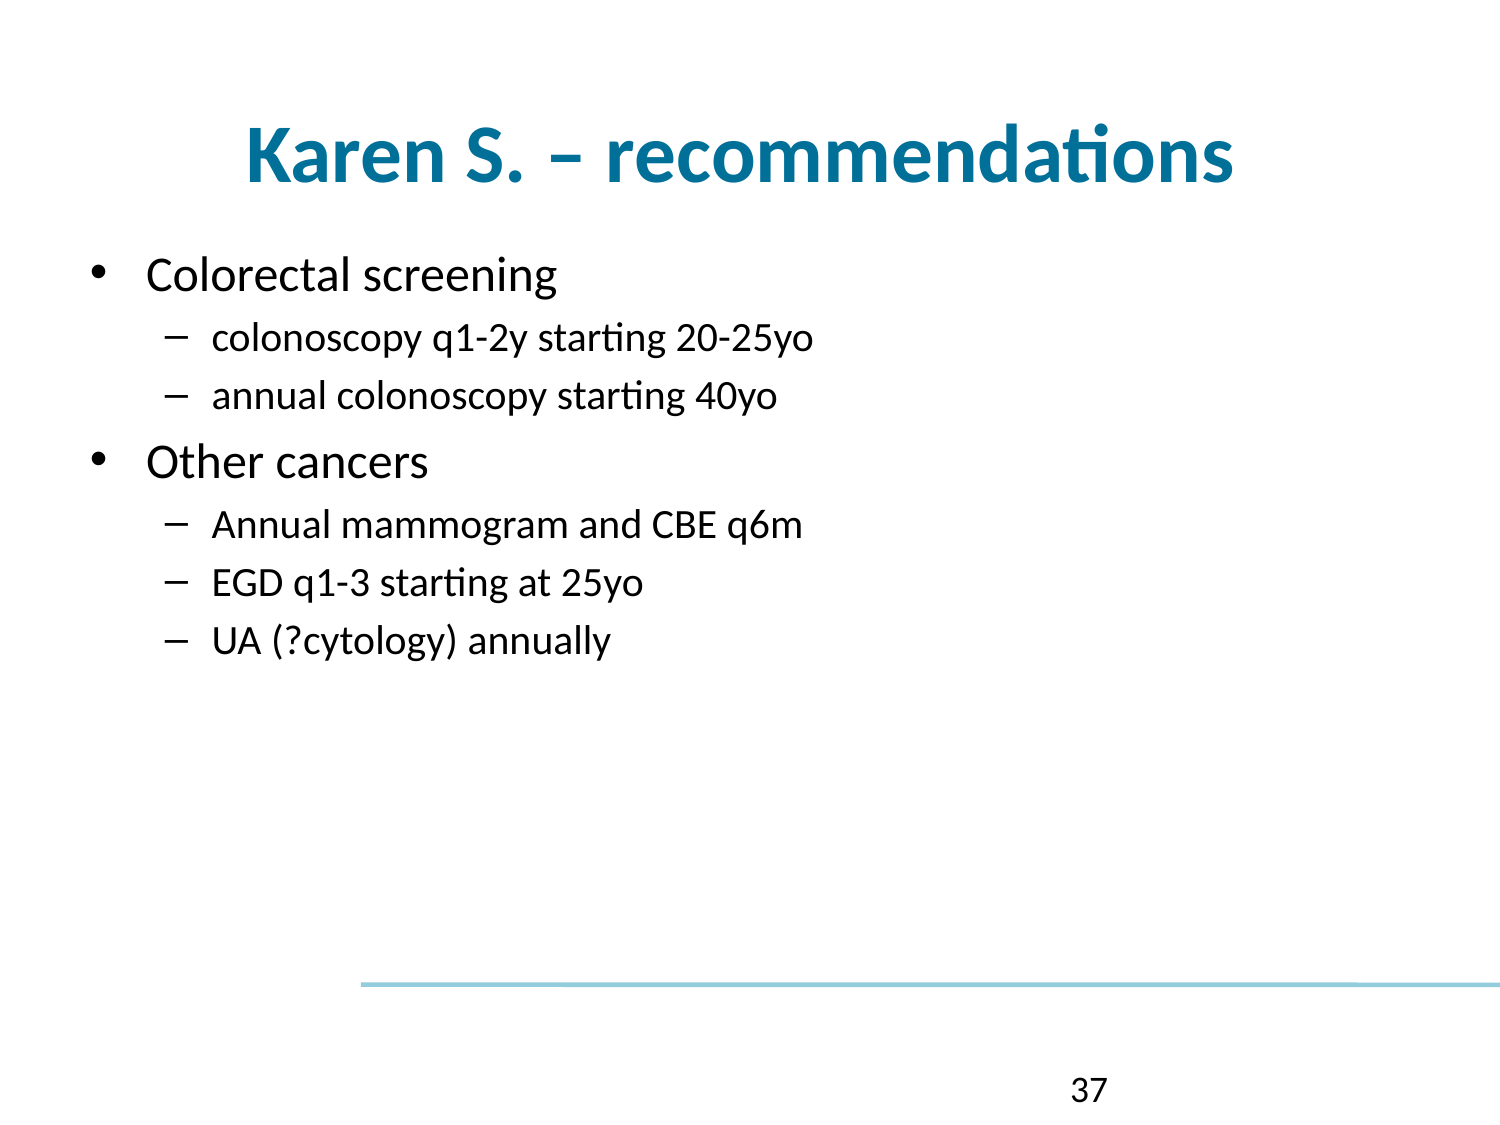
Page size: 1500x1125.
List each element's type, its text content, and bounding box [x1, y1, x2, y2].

list Colorectal screening colonoscopy q1-2y starting 20-25yo annual colonoscopy starting 40yo Other cancers Annual mammogram and CBE q6m EGD q1-3 starting at 25yo UA (?cytology) annually [75, 233, 1425, 905]
slide_number 37 [1055, 1057, 1393, 1118]
title Karen S. – recommendations [75, 92, 1425, 227]
